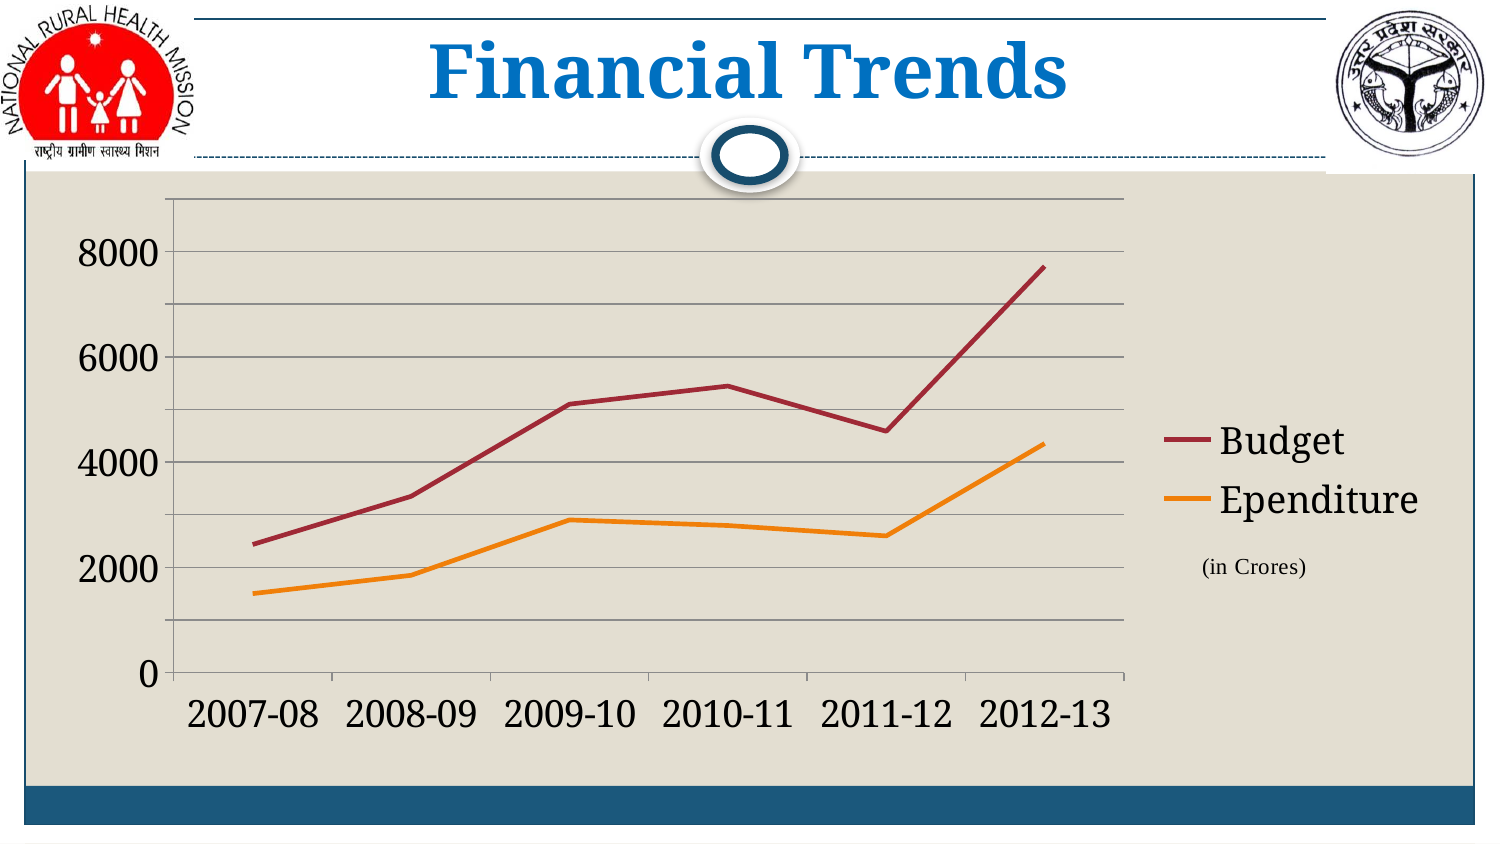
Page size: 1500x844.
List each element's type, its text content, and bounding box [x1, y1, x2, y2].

chart [49, 187, 1445, 751]
title Financial Trends [49, 28, 1450, 122]
picture [1326, 0, 1500, 174]
picture [0, 4, 194, 160]
